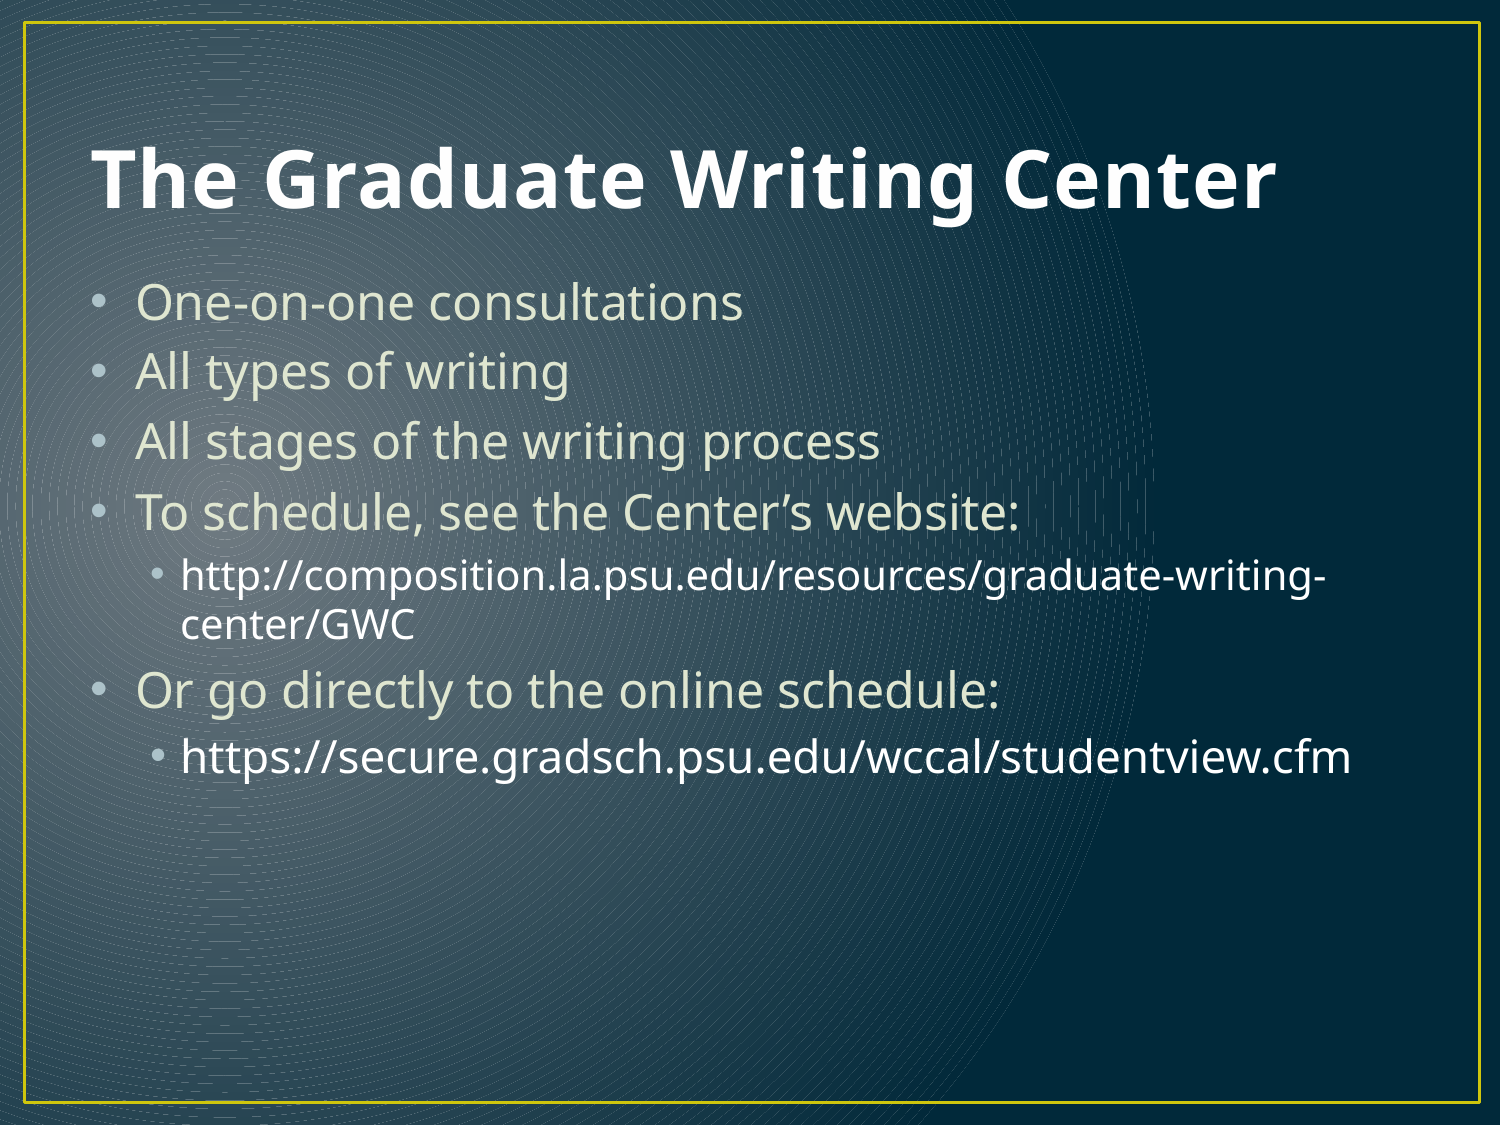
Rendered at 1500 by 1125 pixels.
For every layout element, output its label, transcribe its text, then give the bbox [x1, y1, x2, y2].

list One-on-one consultations All types of writing All stages of the writing process To schedule, see the Center’s website: http://composition.la.psu.edu/resources/graduate-writing-center/GWC Or go directly to the online schedule: https://secure.gradsch.psu.edu/wccal/studentview.cfm [75, 262, 1425, 1005]
title The Graduate Writing Center [75, 45, 1425, 233]
